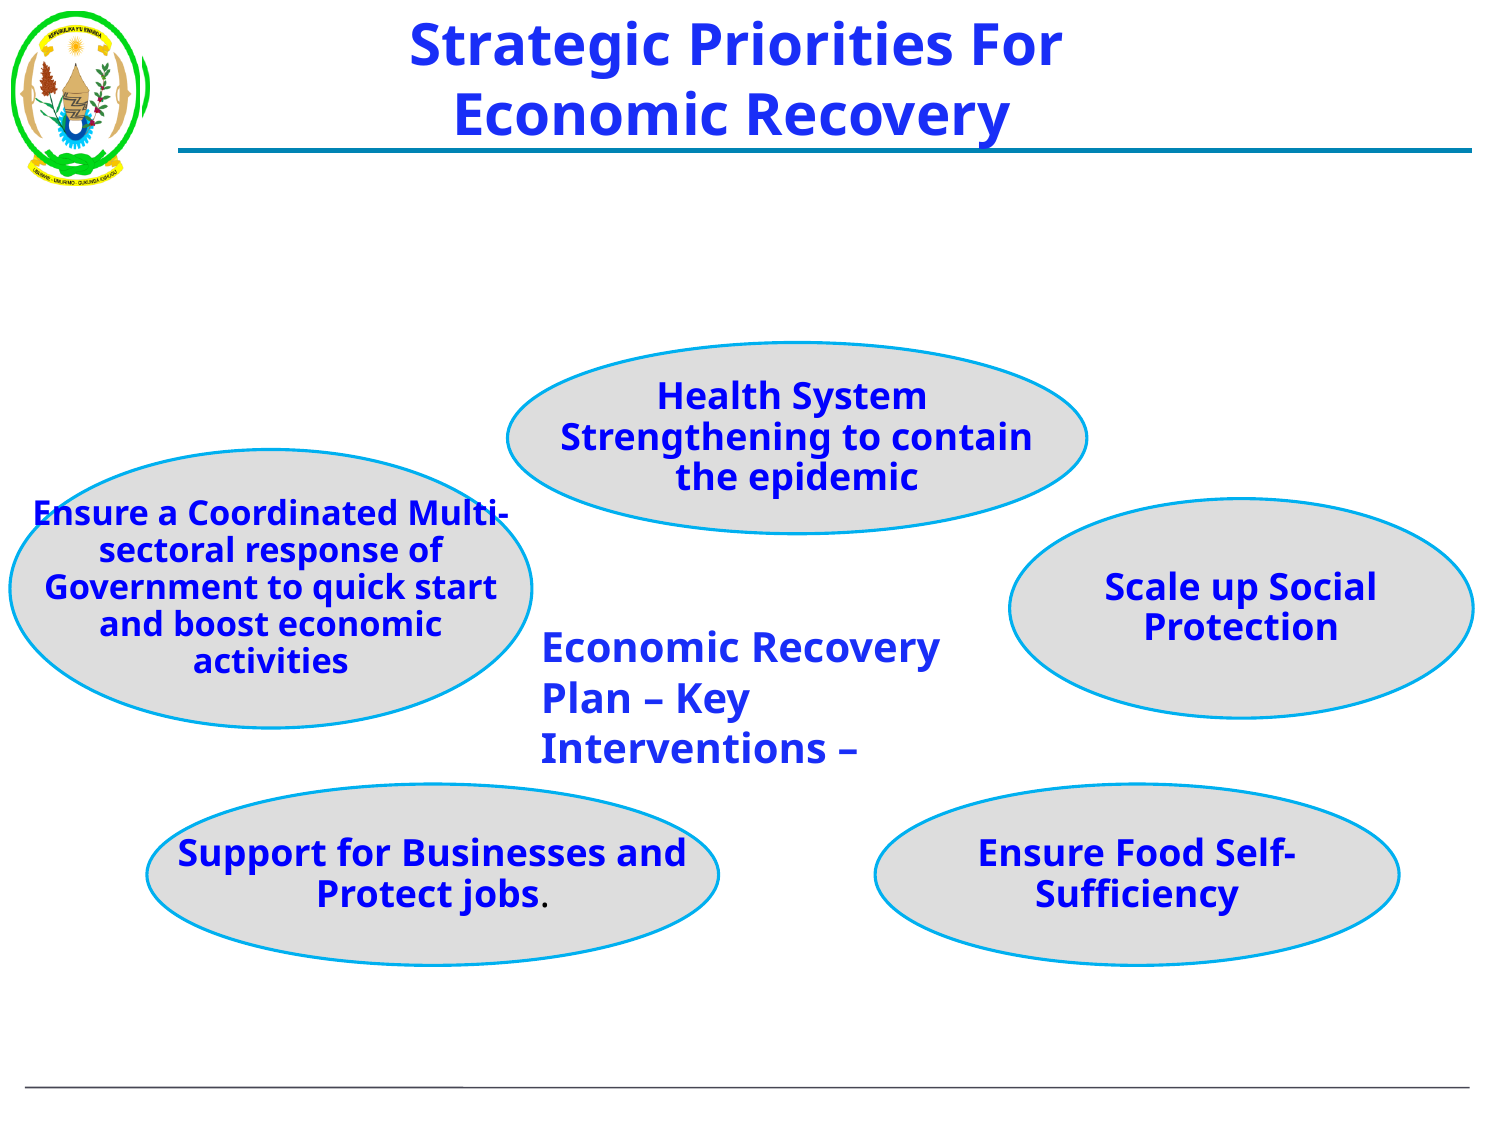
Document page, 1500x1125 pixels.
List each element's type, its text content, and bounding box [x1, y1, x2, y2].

title Strategic Priorities For Economic Recovery [262, 0, 1201, 132]
picture [11, 11, 140, 186]
picture [142, 25, 150, 160]
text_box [9, 342, 1474, 966]
